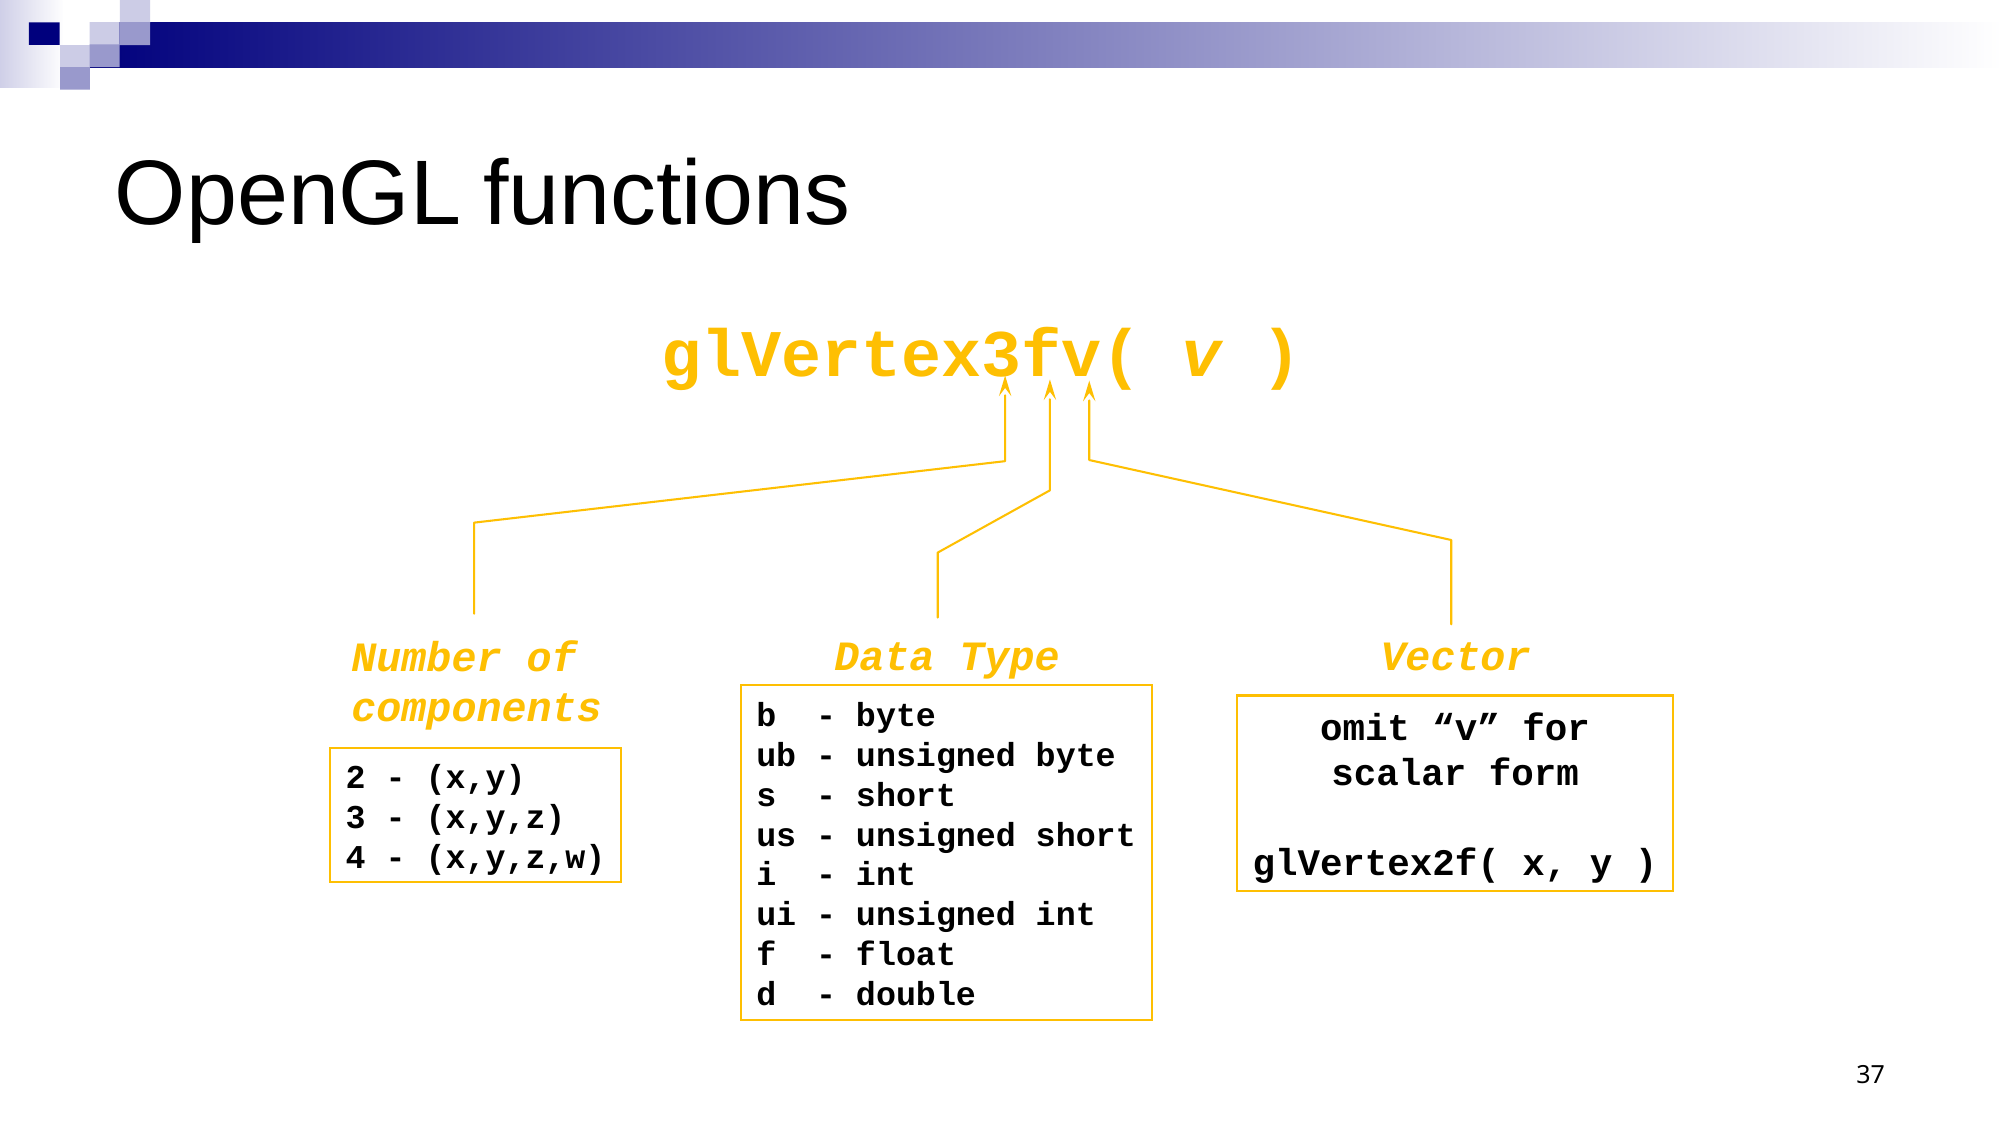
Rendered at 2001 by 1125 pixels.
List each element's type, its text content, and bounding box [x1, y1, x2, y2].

slide_number 37 [1433, 1025, 1900, 1100]
text_box 2 - (x,y) 3 - (x,y,z) 4 - (x,y,z,w) [330, 747, 621, 883]
text_box [474, 375, 1012, 614]
title OpenGL functions [99, 75, 1900, 300]
text_box Data Type [819, 621, 1075, 685]
text_box [1083, 380, 1452, 625]
text_box omit “v” for scalar form glVertex2f( x, y ) [1237, 695, 1673, 891]
text_box b - byte ub - unsigned byte s - short us - unsigned short i - int ui - unsigned int f - float d - double [741, 685, 1152, 1020]
text_box glVertex3fv( v ) [646, 302, 1317, 398]
text_box Vector [1365, 621, 1546, 687]
text_box [937, 379, 1057, 618]
text_box Number of components [336, 622, 617, 738]
